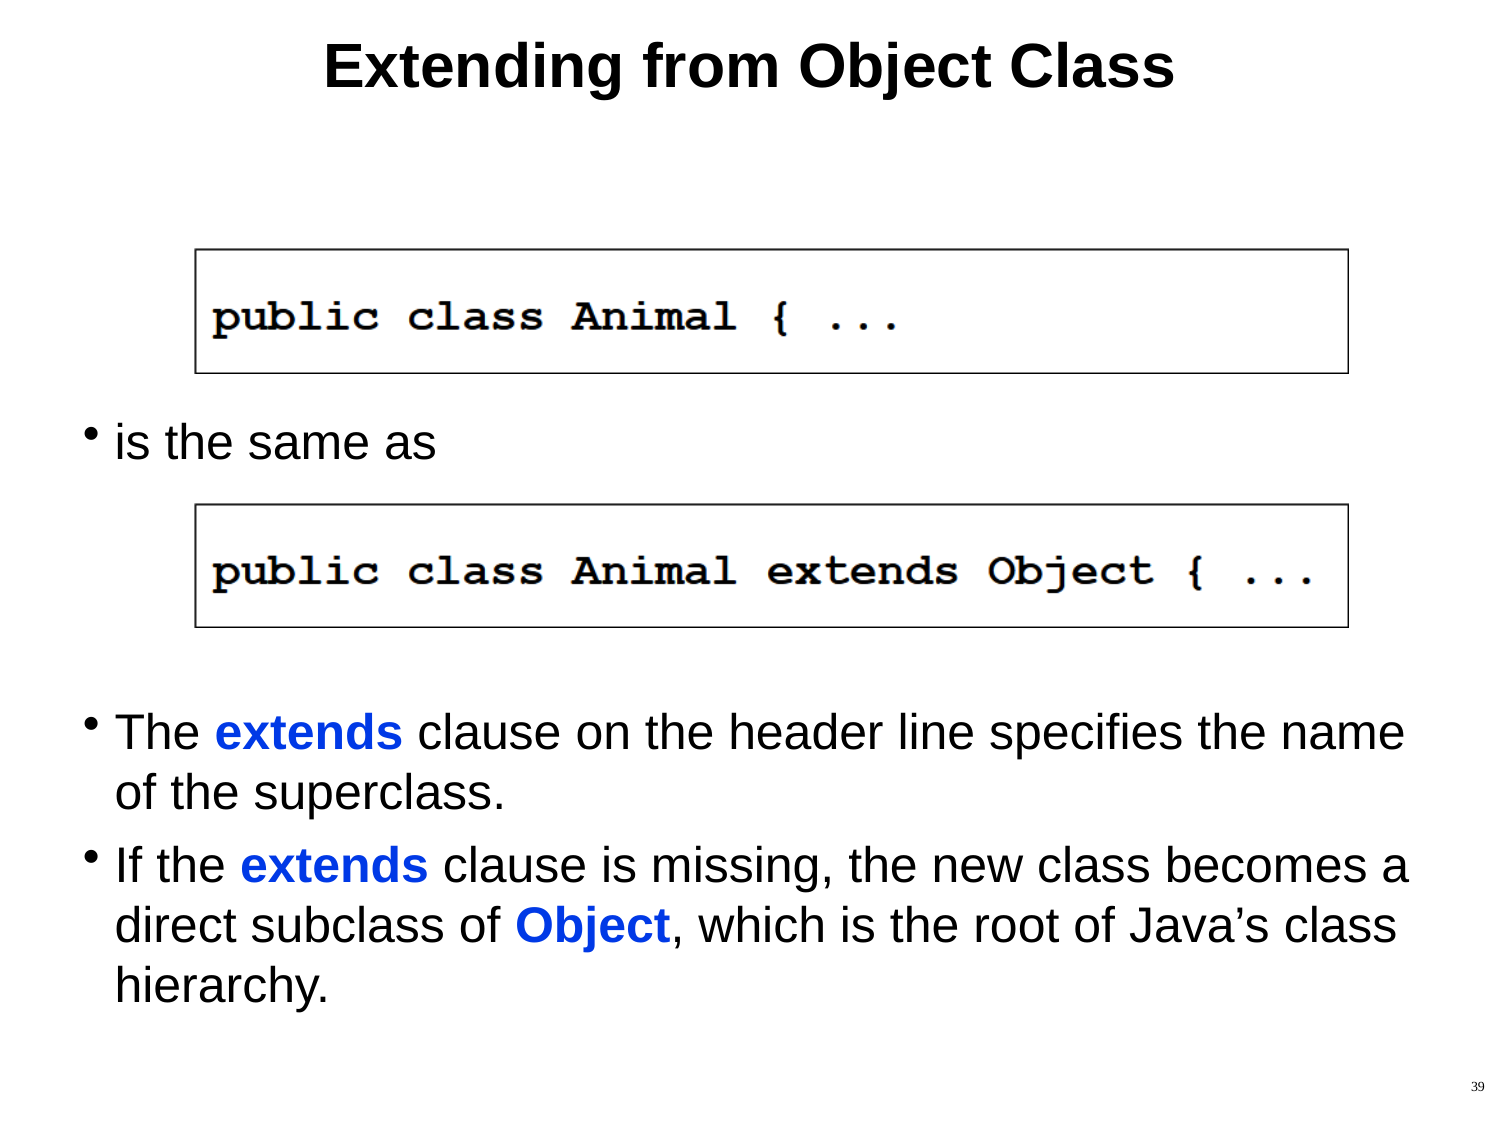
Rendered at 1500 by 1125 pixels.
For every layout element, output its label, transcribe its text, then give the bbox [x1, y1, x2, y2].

picture [194, 503, 1349, 629]
slide_number 39 [1186, 1069, 1500, 1125]
title Extending from Object Class [0, 0, 1500, 126]
picture [194, 248, 1349, 374]
list is the same as The extends clause on the header line specifies the name of the superclass. If the extends clause is missing, the new class becomes a direct subclass of Object, which is the root of Java’s class hierarchy. [67, 184, 1442, 1071]
